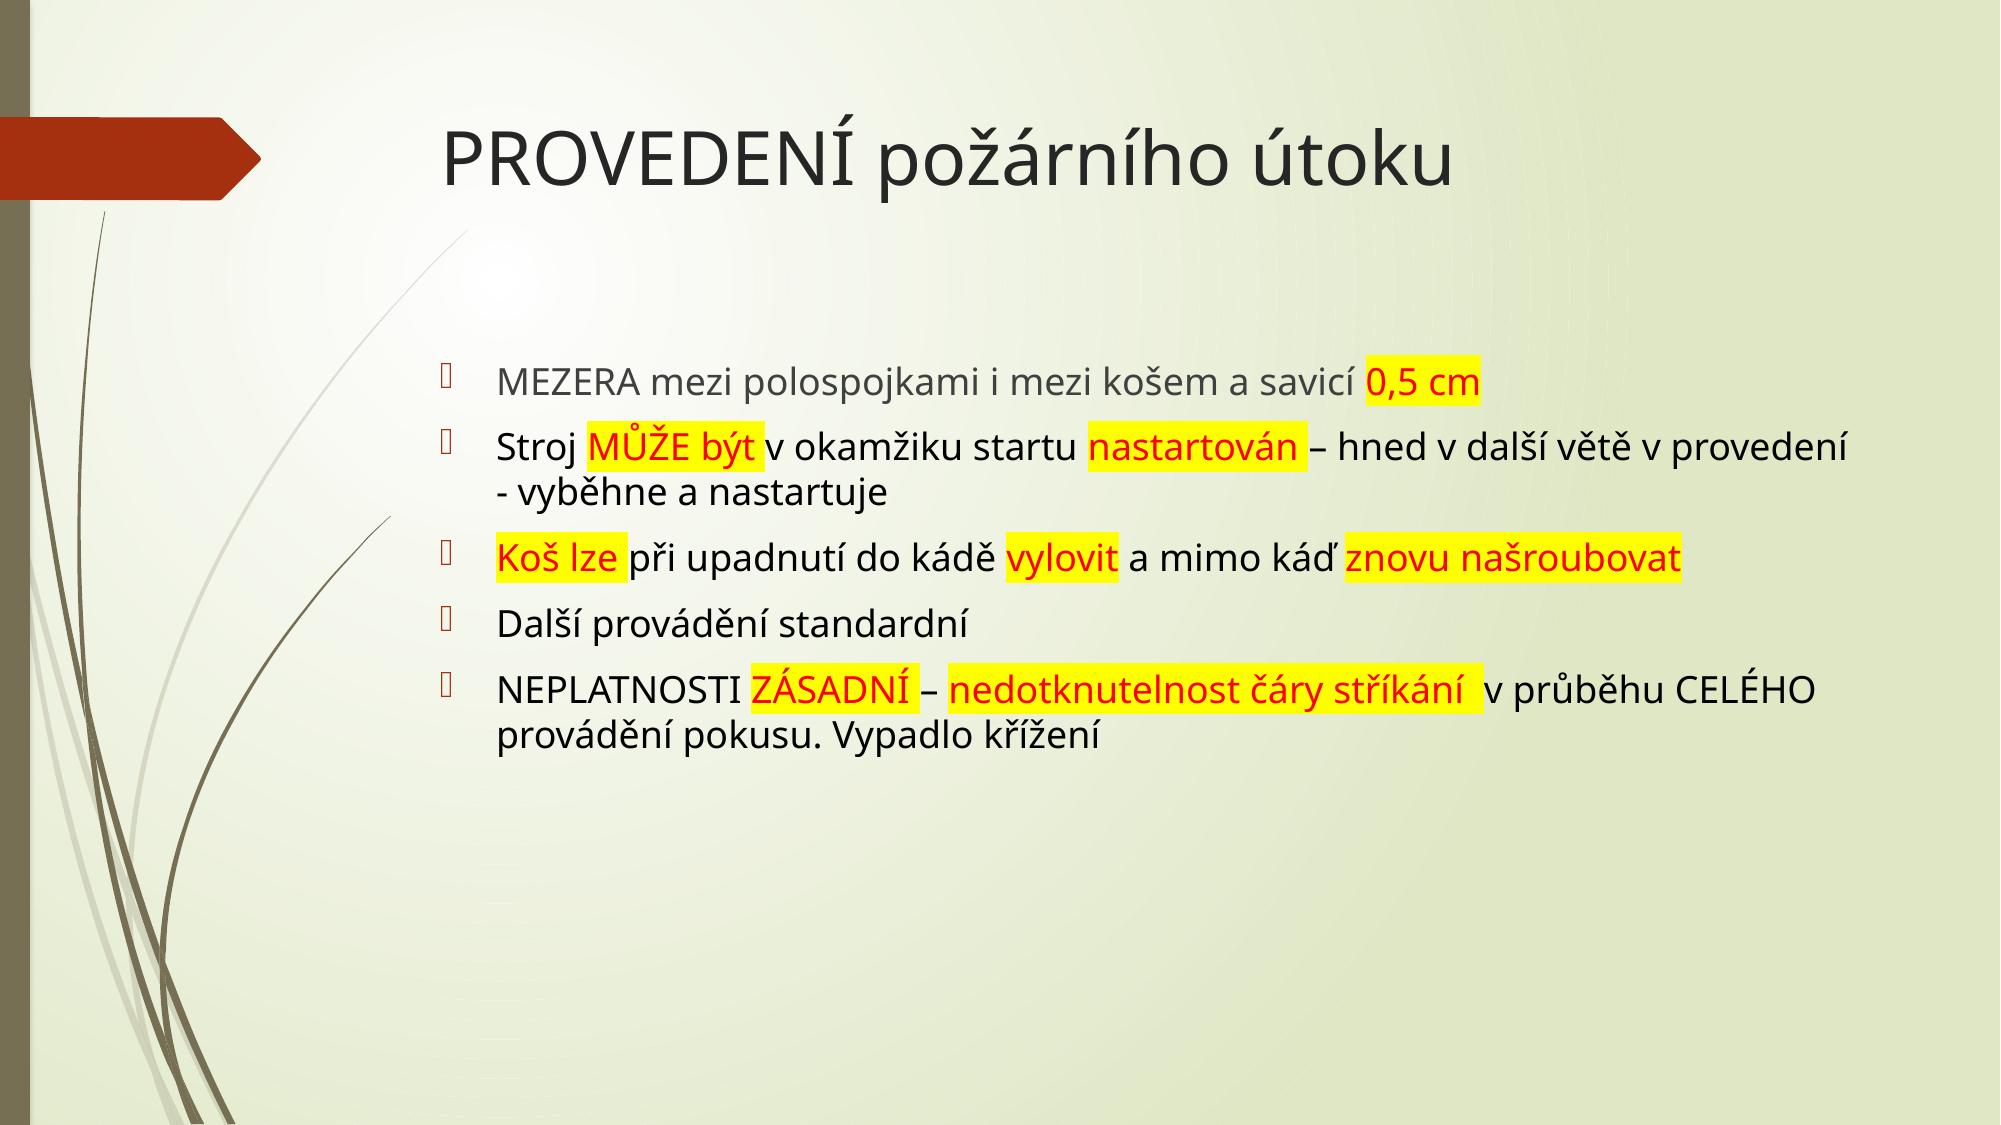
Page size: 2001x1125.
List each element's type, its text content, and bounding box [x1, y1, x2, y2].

title PROVEDENÍ požárního útoku [425, 102, 1888, 313]
list MEZERA mezi polospojkami i mezi košem a savicí 0,5 cm Stroj MŮŽE být v okamžiku startu nastartován – hned v další větě v provedení - vyběhne a nastartuje Koš lze při upadnutí do kádě vylovit a mimo káď znovu našroubovat Další provádění standardní NEPLATNOSTI ZÁSADNÍ – nedotknutelnost čáry stříkání v průběhu CELÉHO provádění pokusu. Vypadlo křížení [424, 350, 1888, 970]
